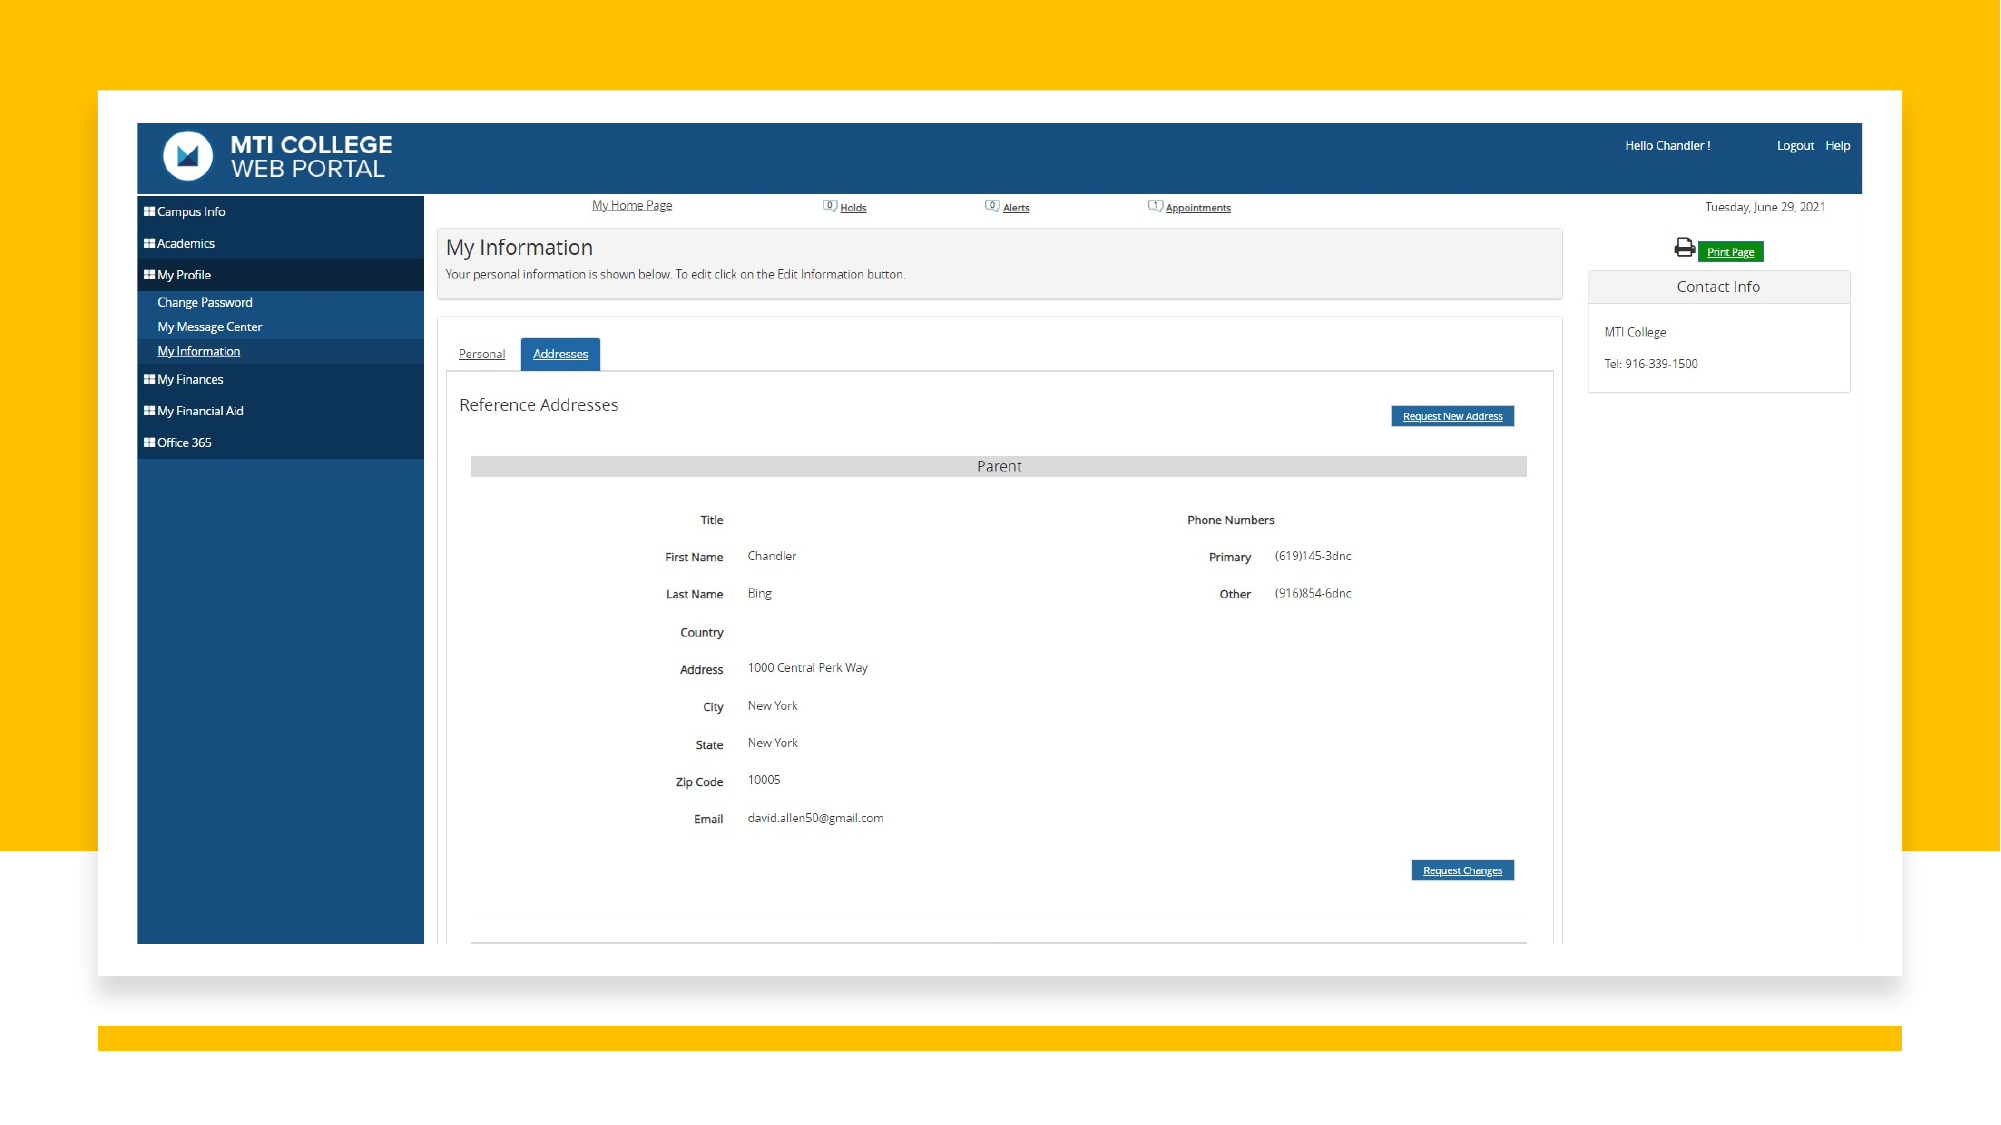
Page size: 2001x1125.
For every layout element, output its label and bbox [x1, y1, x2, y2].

text_box [0, 0, 2000, 852]
text_box [97, 89, 1903, 977]
text_box [0, 852, 2000, 1125]
picture [137, 123, 1863, 944]
